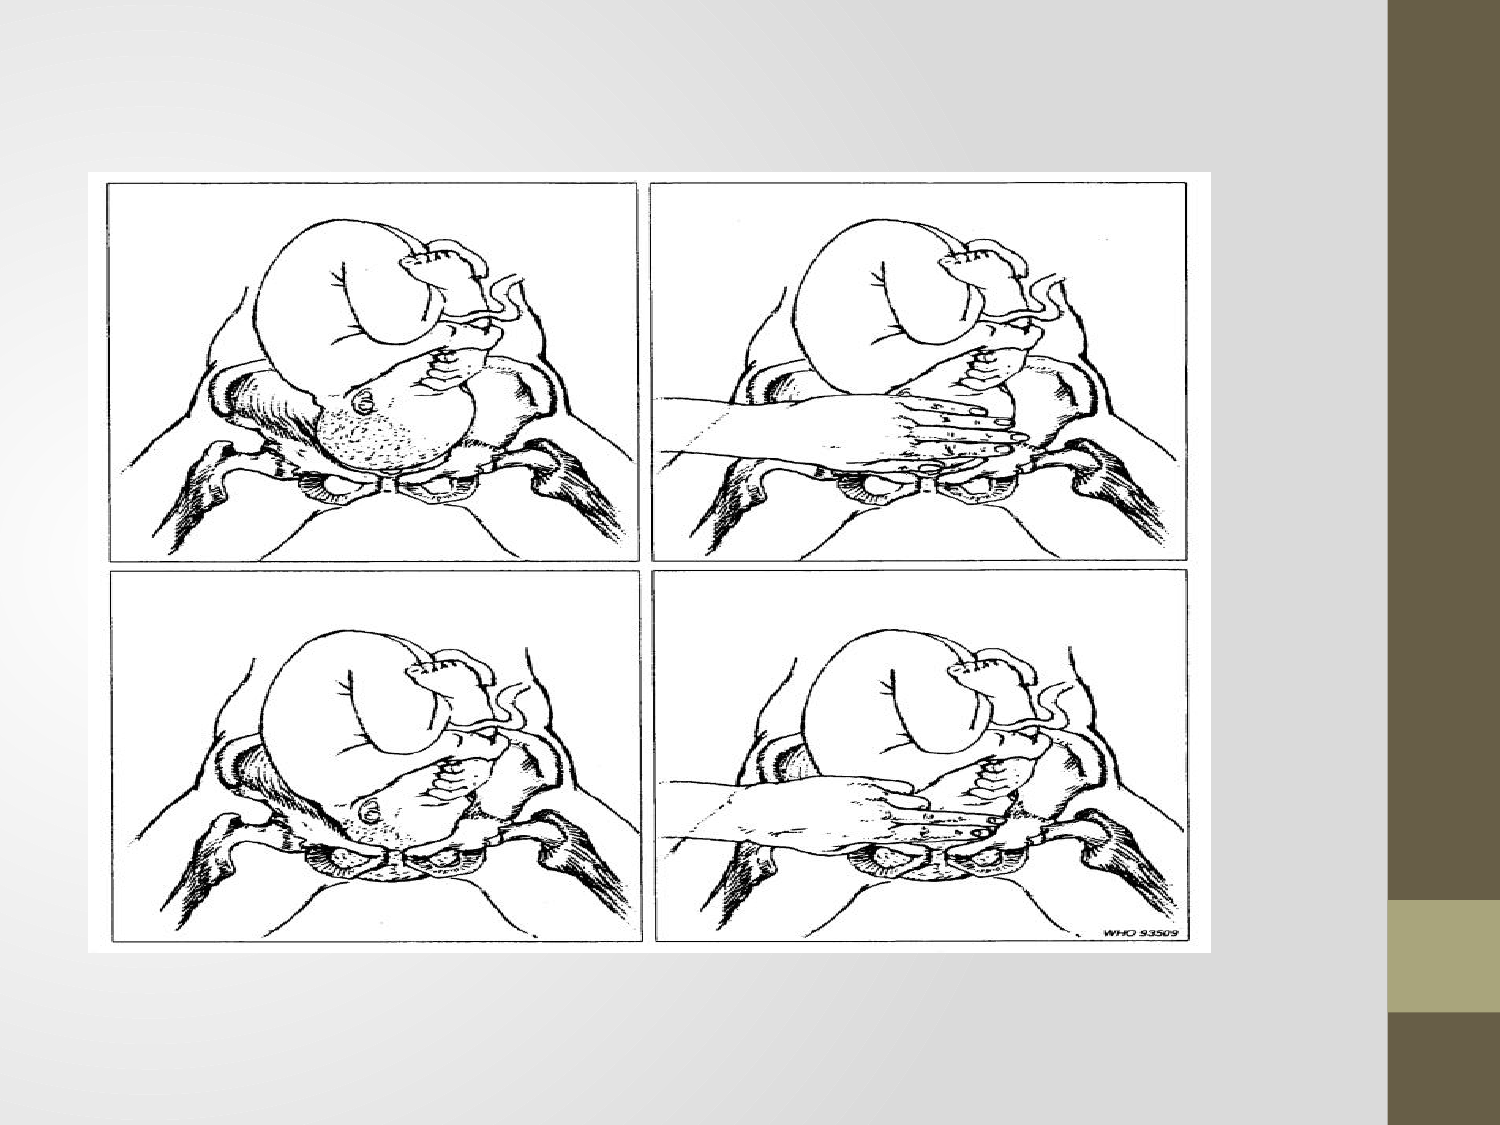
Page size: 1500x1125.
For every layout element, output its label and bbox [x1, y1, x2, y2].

picture [87, 172, 1212, 953]
